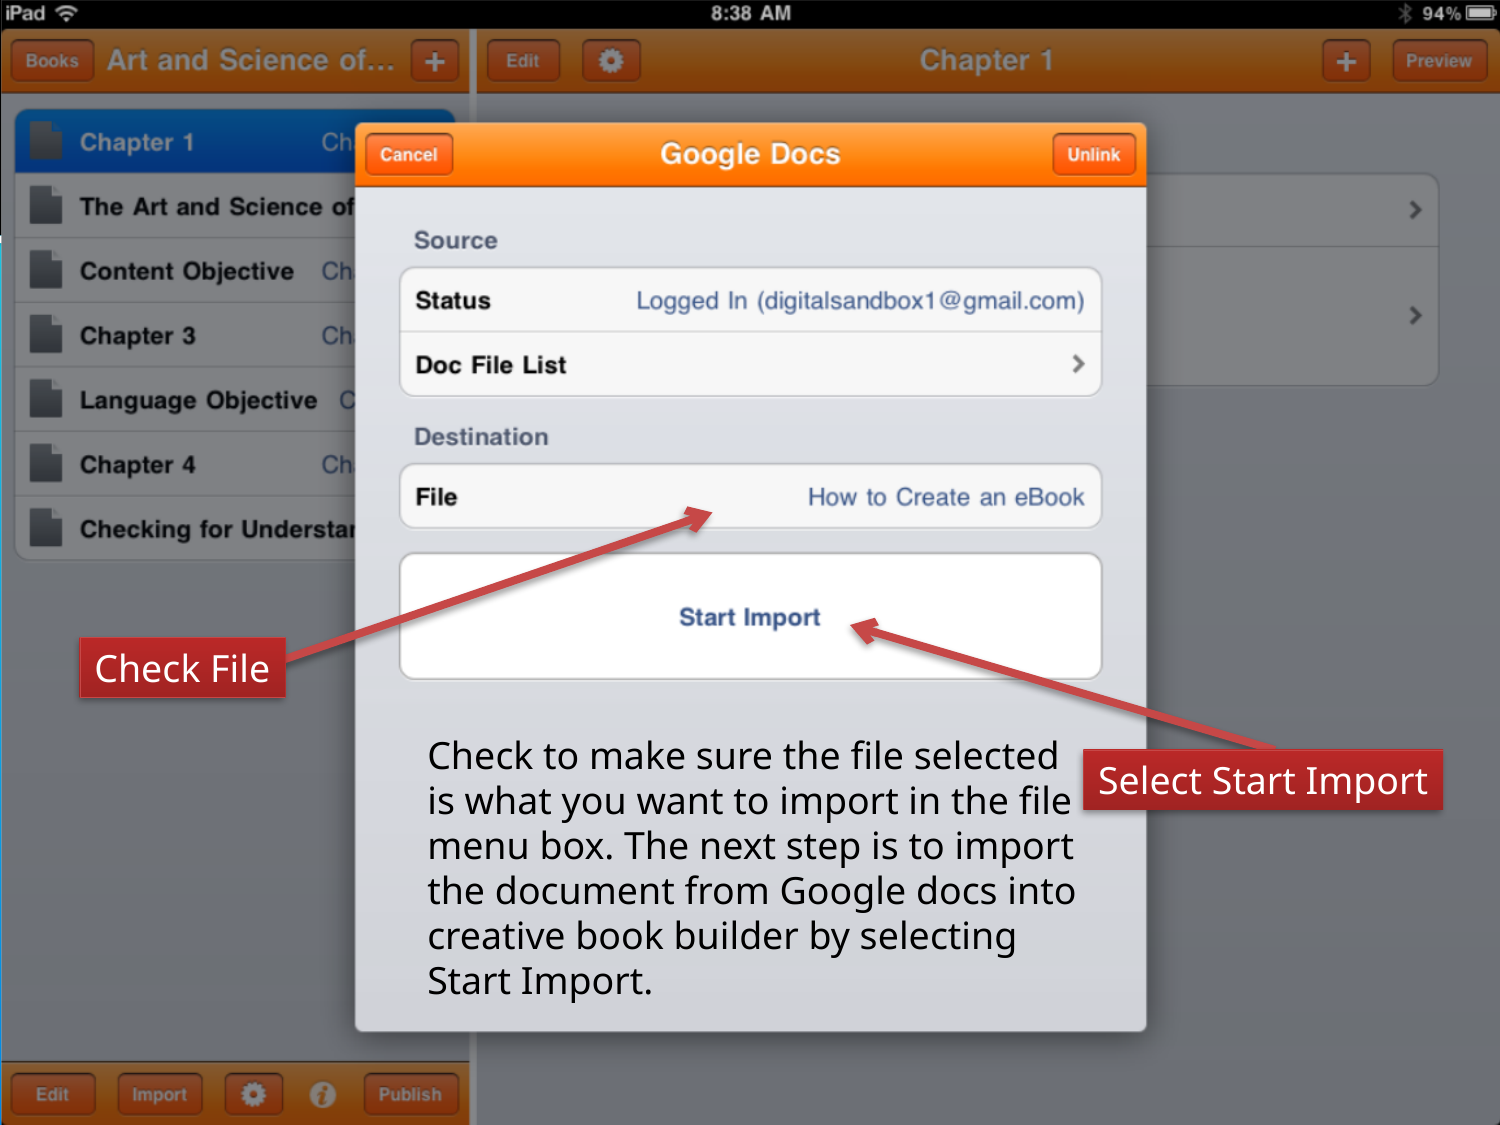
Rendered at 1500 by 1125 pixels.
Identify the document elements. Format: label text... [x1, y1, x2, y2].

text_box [849, 624, 1275, 750]
text_box Select Start Import [1318, 749, 1444, 810]
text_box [274, 512, 713, 663]
picture [2, 0, 1500, 1125]
text_box Check File [79, 637, 181, 698]
